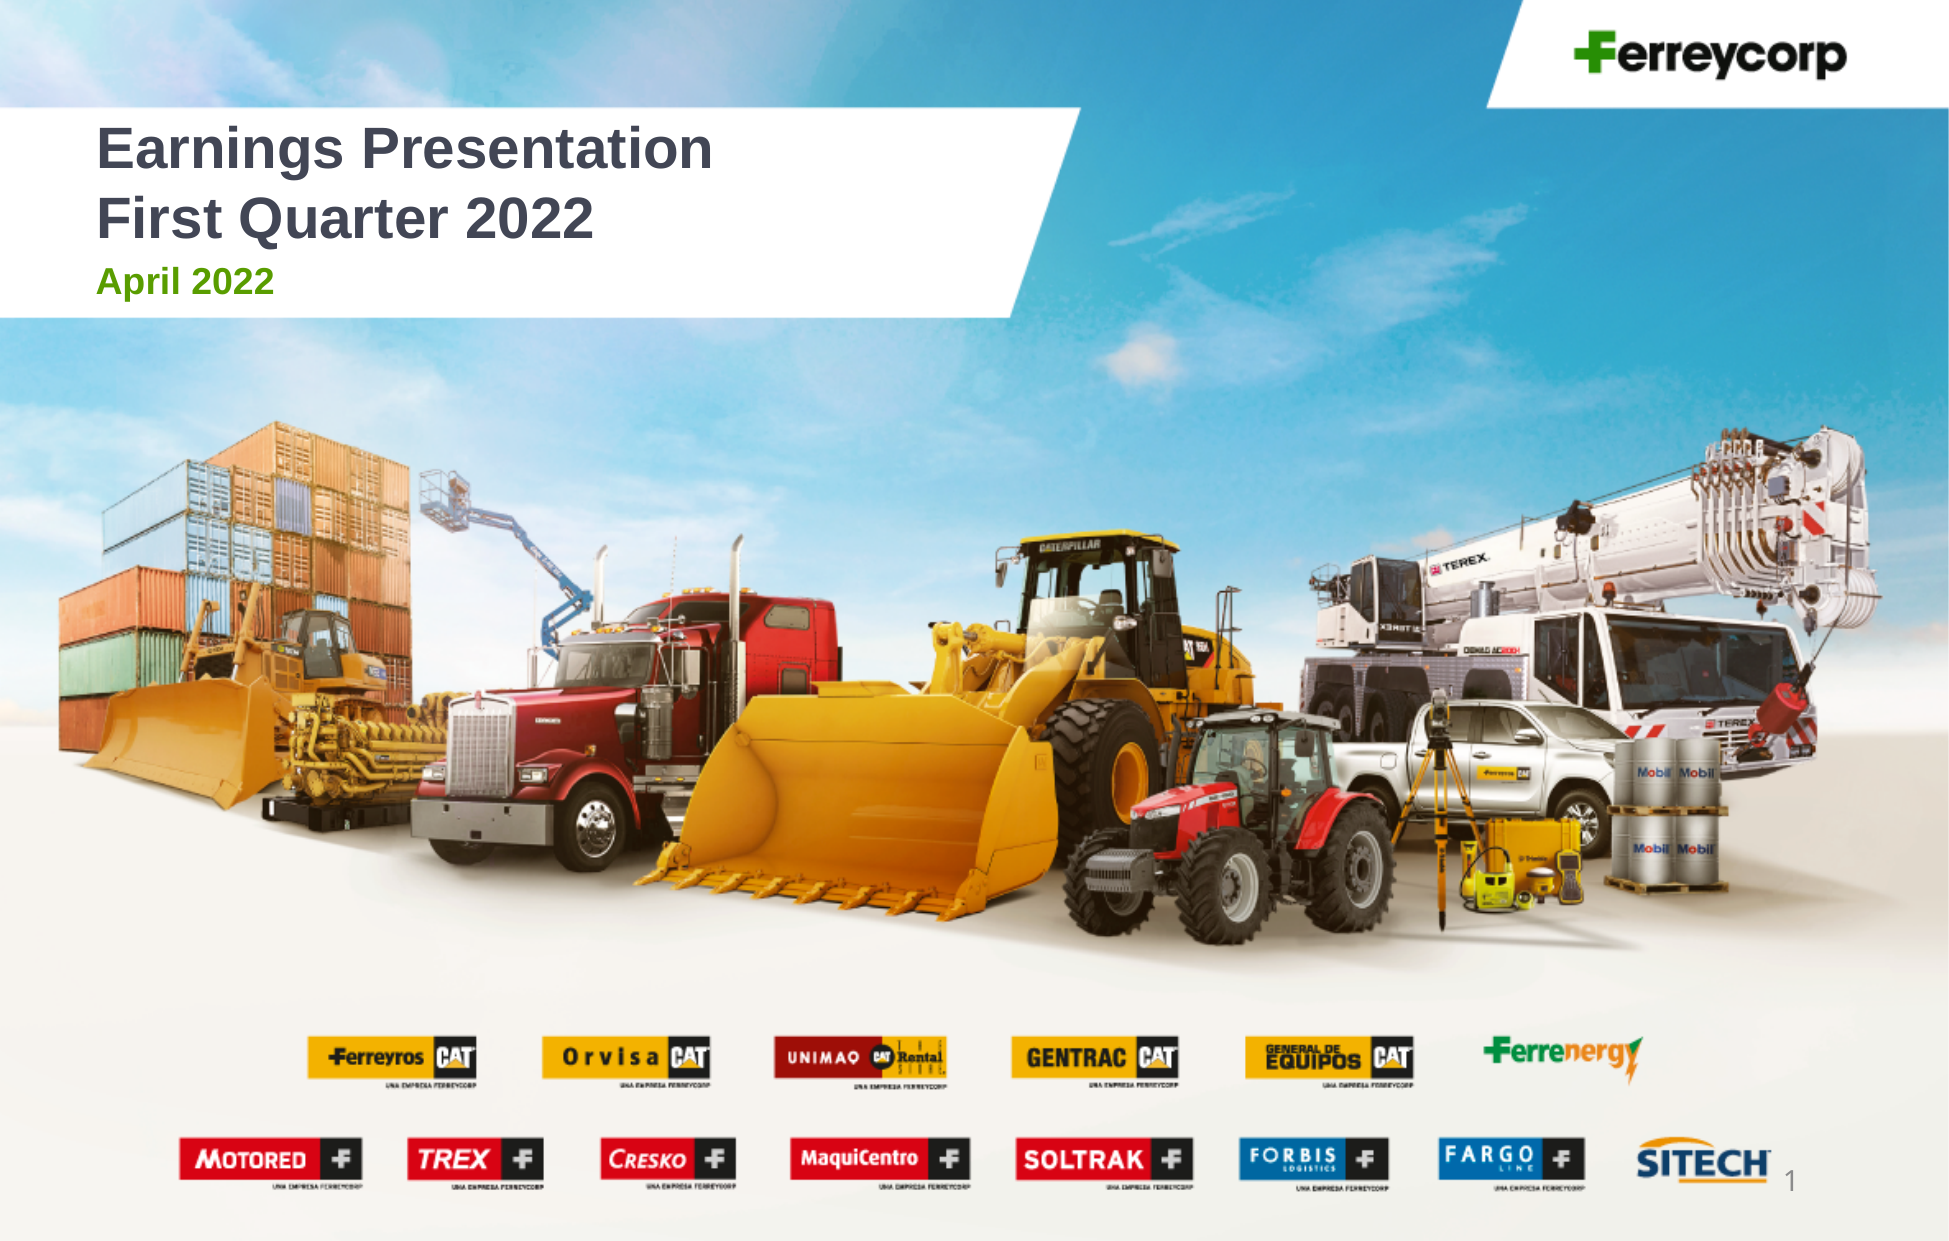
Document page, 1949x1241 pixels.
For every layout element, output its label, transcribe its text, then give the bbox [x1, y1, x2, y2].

text_box Earnings Presentation First Quarter 2022 [82, 103, 1183, 258]
picture [0, 0, 1949, 1241]
slide_number 1 [1376, 1149, 1815, 1216]
text_box April 2022 [81, 249, 1108, 309]
